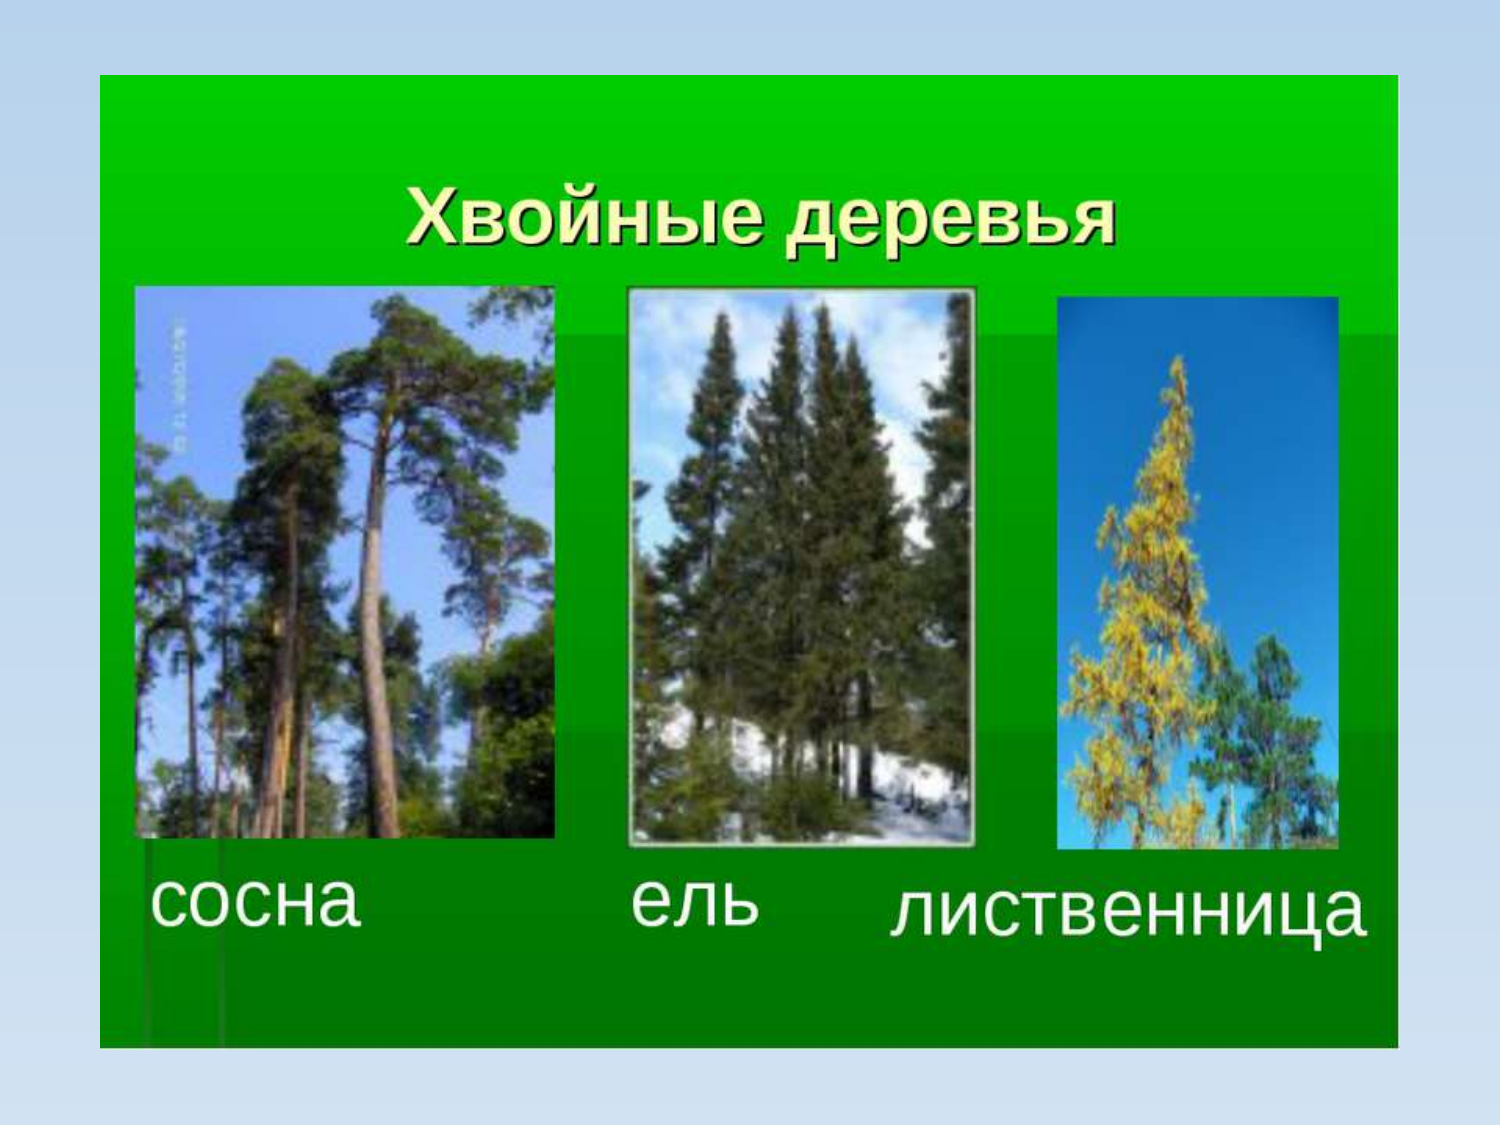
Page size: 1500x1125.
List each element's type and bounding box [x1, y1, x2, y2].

picture [100, 75, 1400, 1050]
